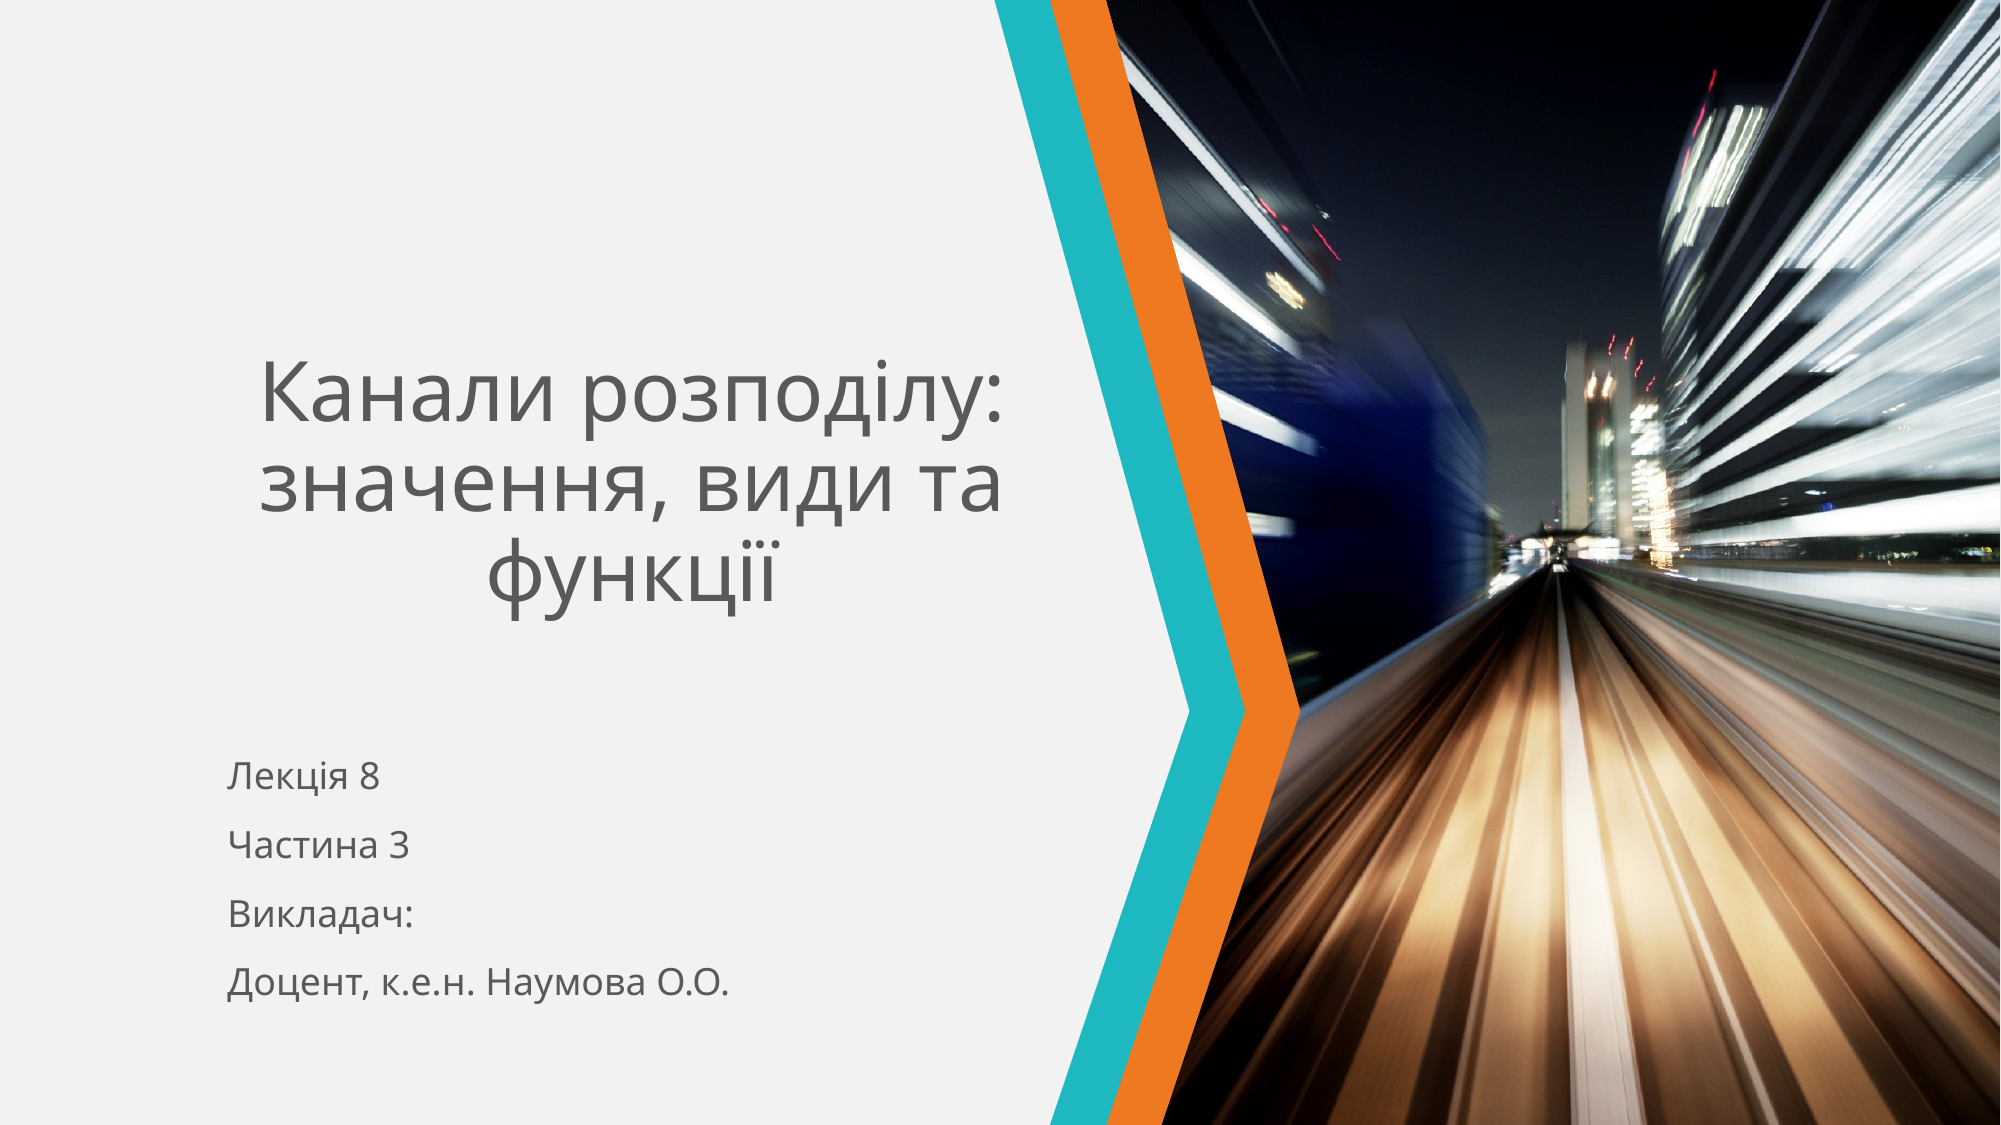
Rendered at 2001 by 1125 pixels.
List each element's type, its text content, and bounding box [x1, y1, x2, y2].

title Канали розподілу: значення, види та функції [212, 307, 1053, 728]
picture [1106, 0, 2000, 1125]
subtitle Лекція 8 Частина 3 Викладач: Доцент, к.е.н. Наумова О.О. [212, 750, 1053, 1013]
